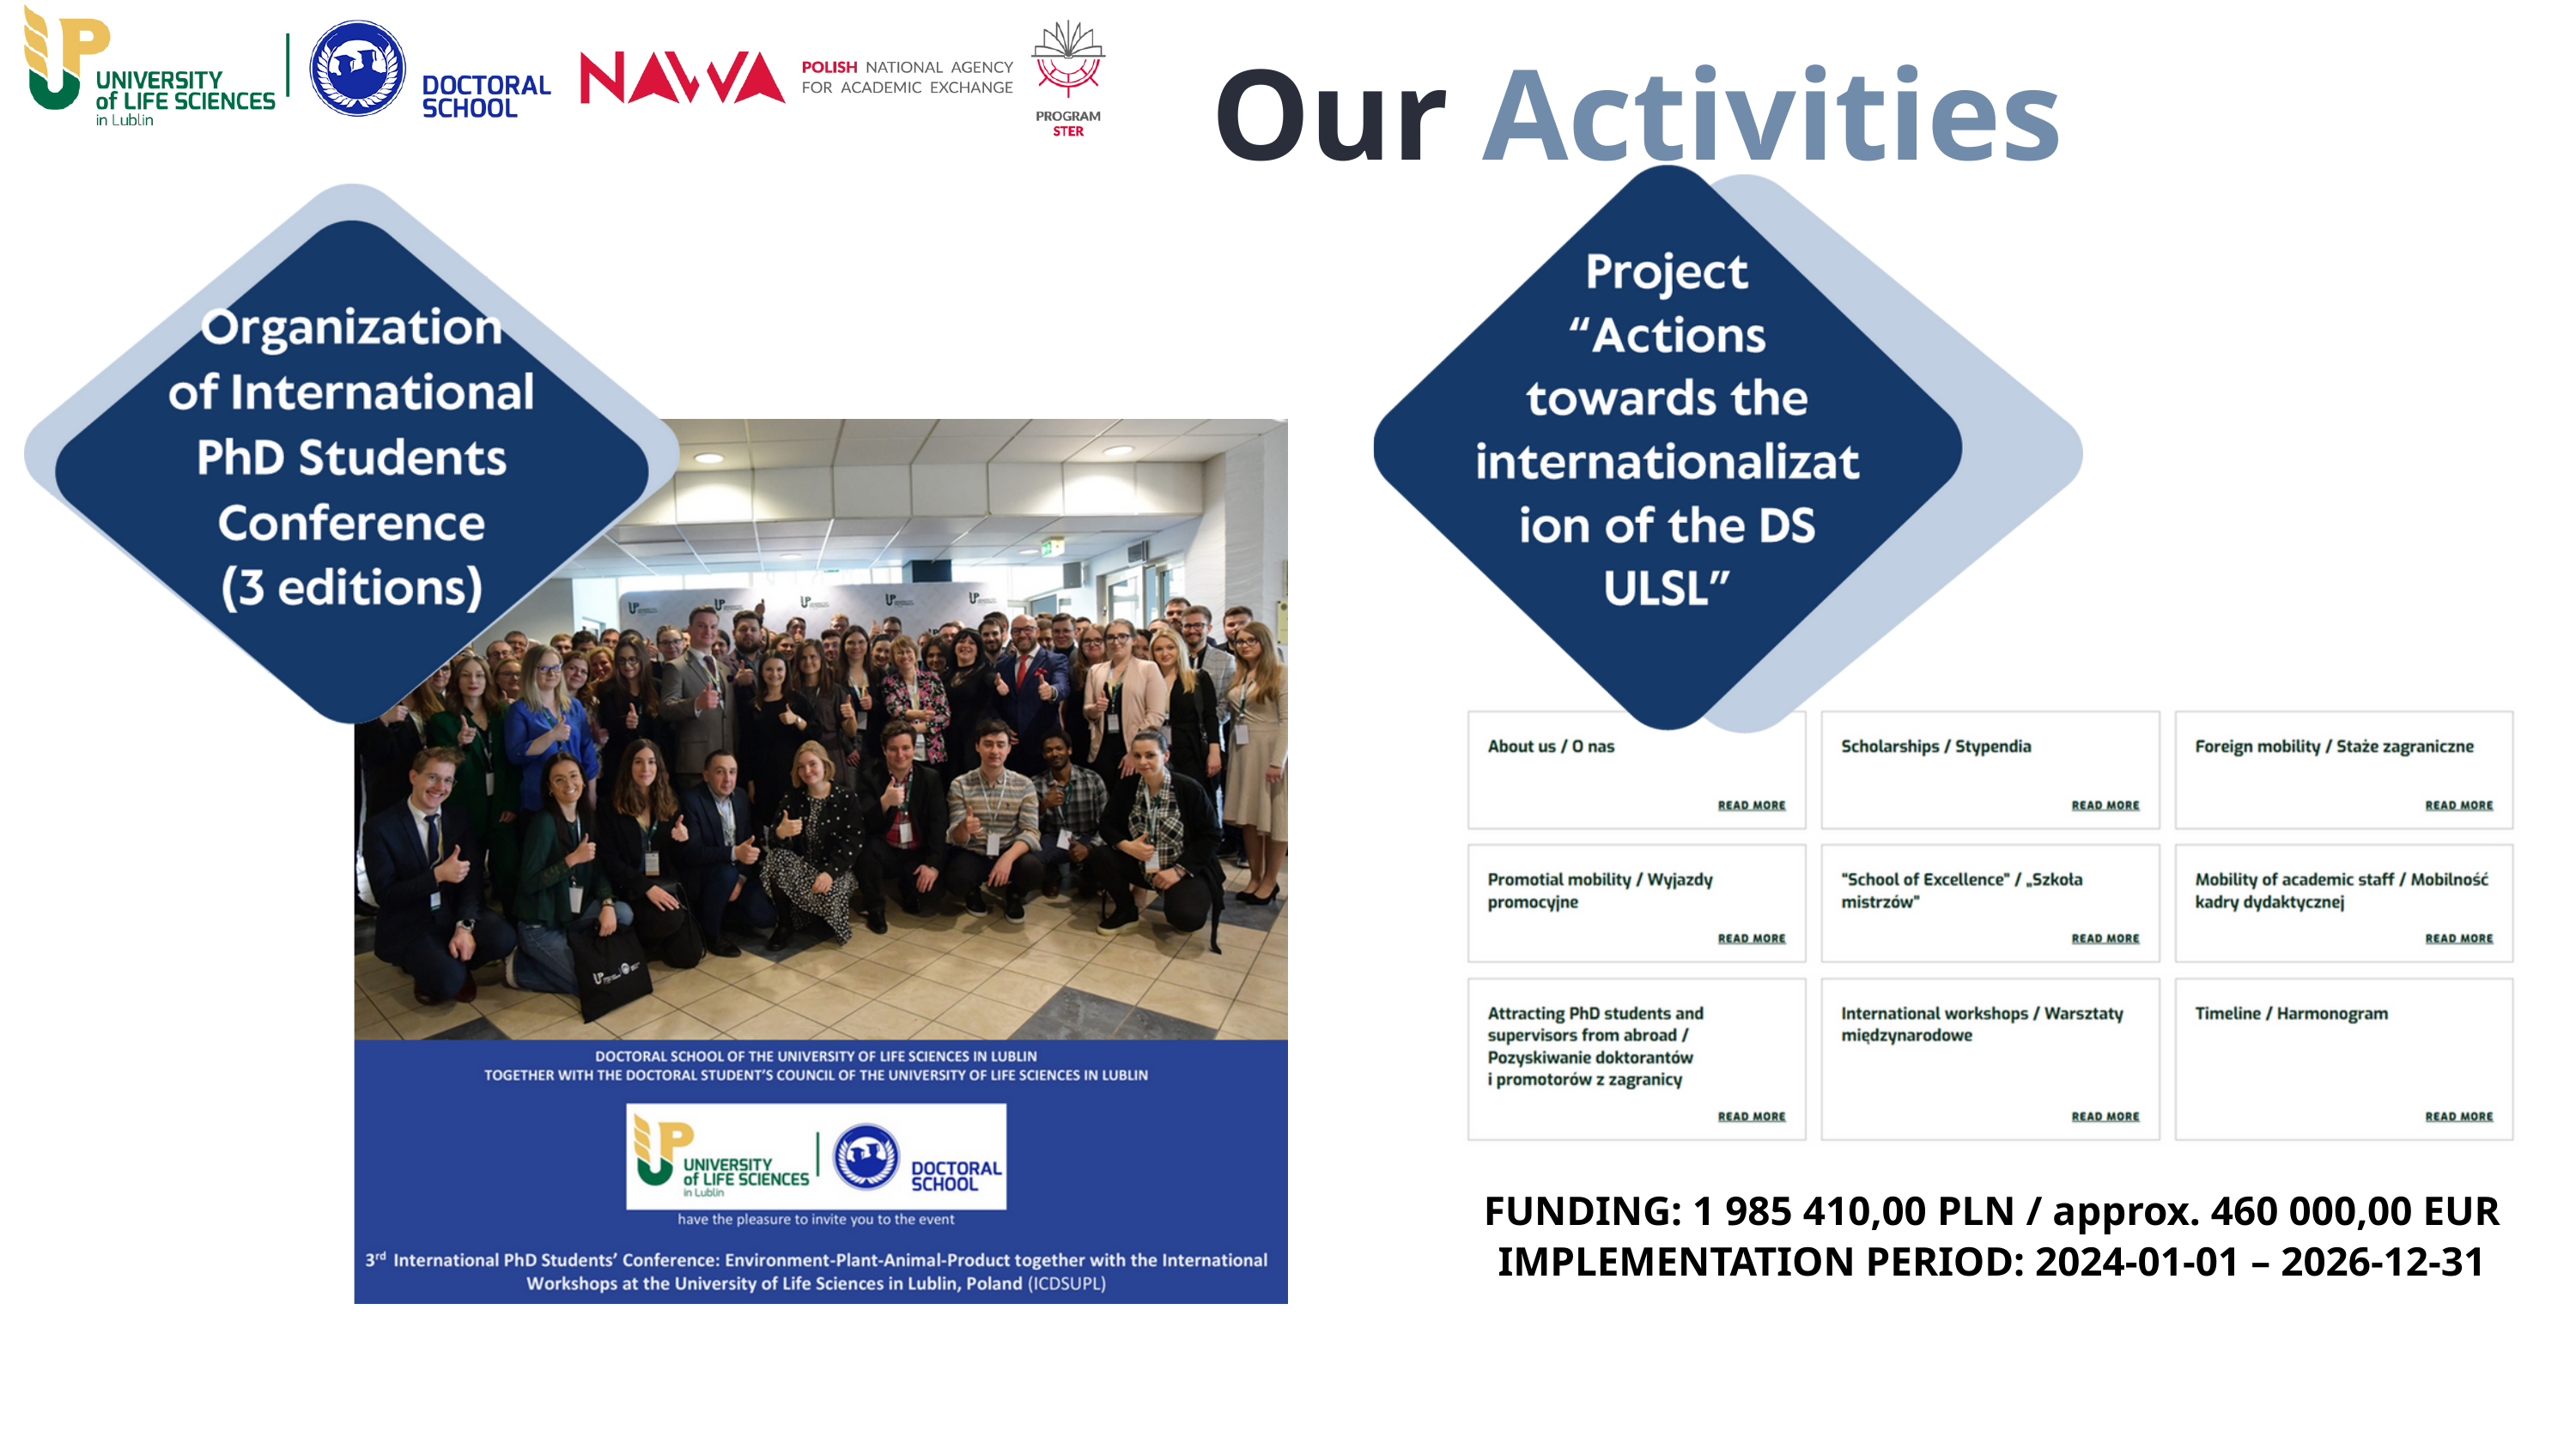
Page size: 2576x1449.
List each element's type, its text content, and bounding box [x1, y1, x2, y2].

text_box [1373, 164, 2083, 734]
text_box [23, 0, 1125, 154]
text_box Our Activities [718, 22, 2556, 185]
text_box [23, 183, 680, 724]
text_box FUNDING: 1 985 410,00 PLN / approx. 460 000,00 EUR IMPLEMENTATION PERIOD: 2024-01-01 – 2026-12-31 [1464, 1181, 2521, 1284]
text_box [354, 419, 1289, 1304]
text_box [1455, 683, 2530, 1149]
